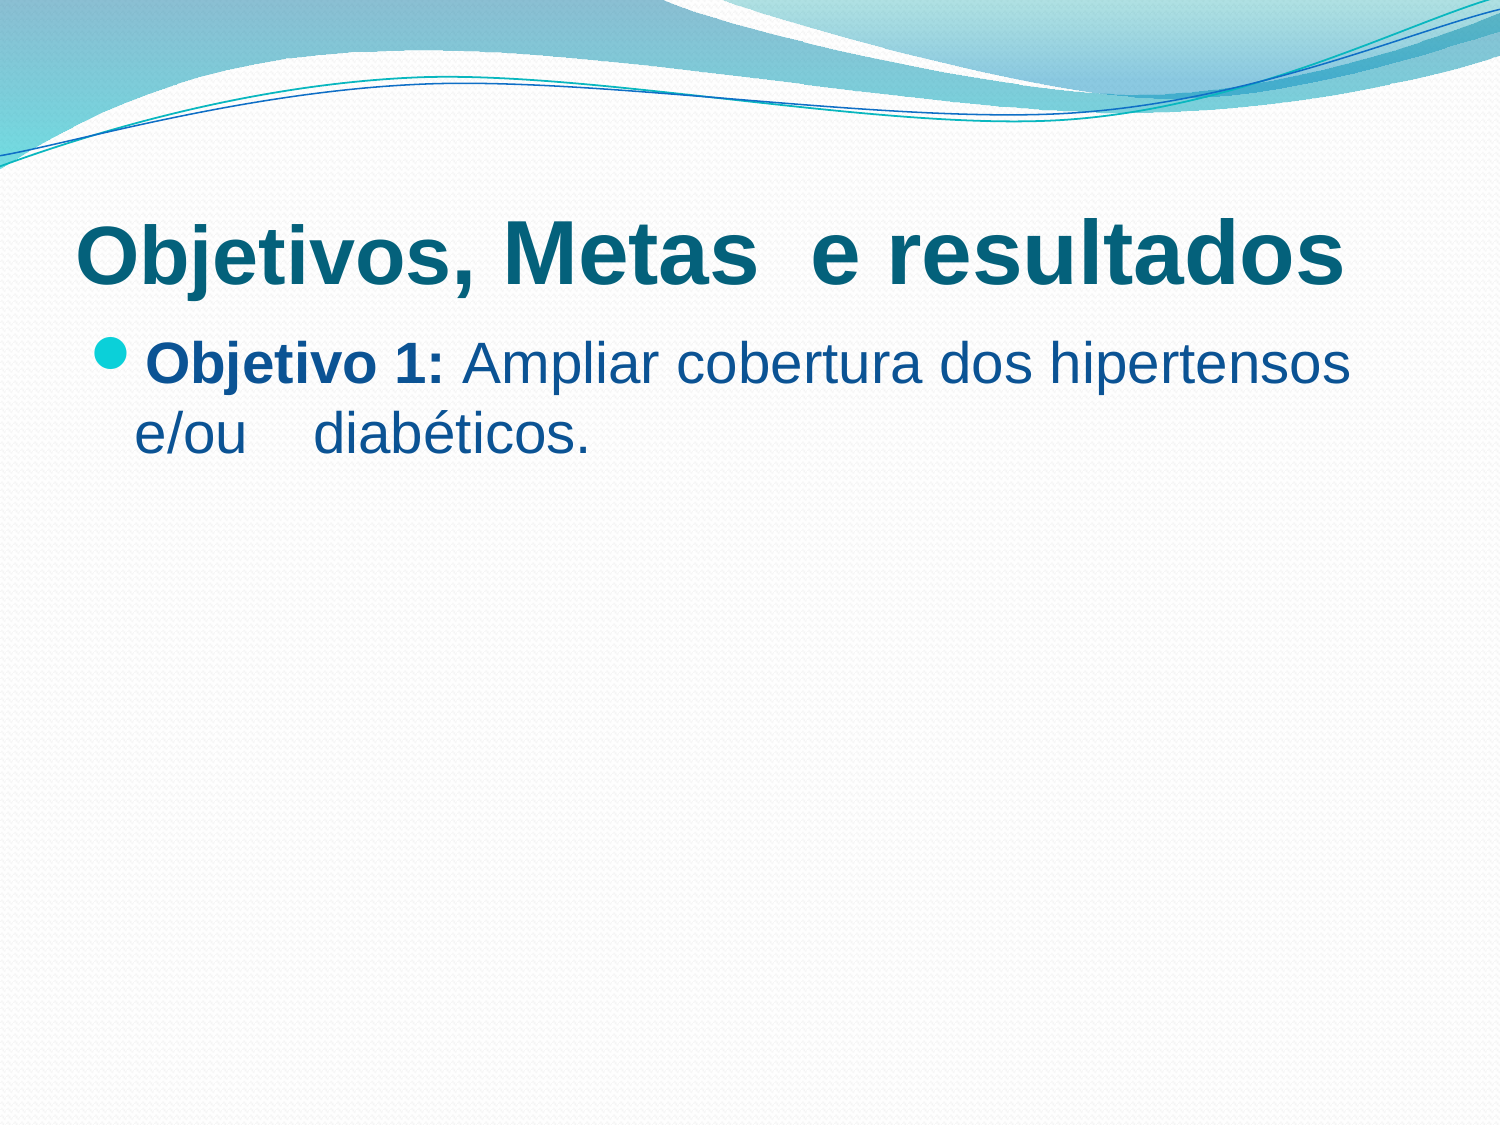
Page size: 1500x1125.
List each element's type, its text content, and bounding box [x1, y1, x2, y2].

list Objetivo 1: Ampliar cobertura dos hipertensos e/ou diabéticos. [75, 317, 1425, 1038]
title Objetivos, Metas e resultados [75, 115, 1425, 303]
